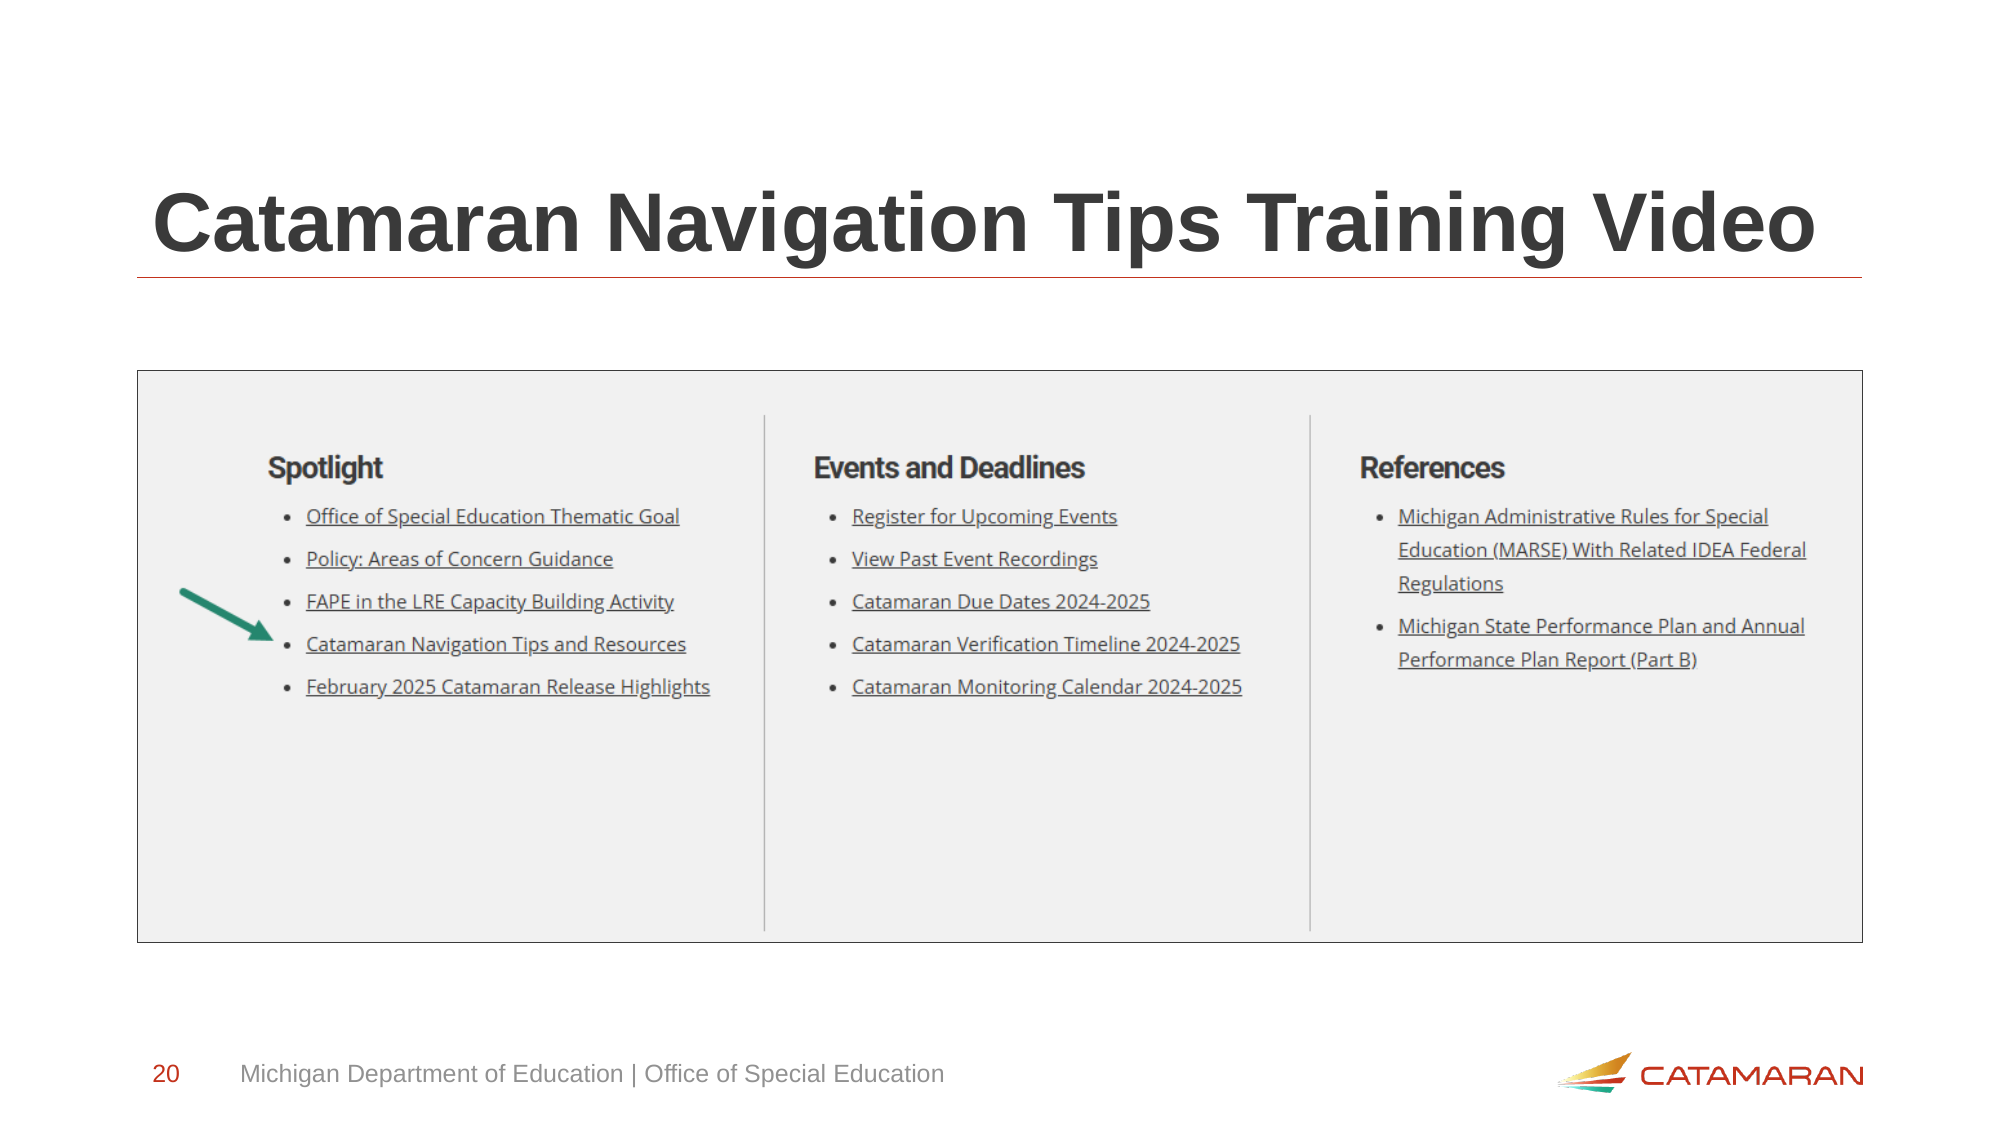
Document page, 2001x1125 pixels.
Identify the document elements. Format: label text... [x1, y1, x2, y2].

footer Michigan Department of Education | Office of Special Education [225, 1042, 1484, 1103]
slide_number 20 [137, 1042, 205, 1103]
title Catamaran Navigation Tips Training Video [137, 59, 1863, 278]
picture [1557, 1052, 1863, 1093]
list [137, 370, 1863, 943]
